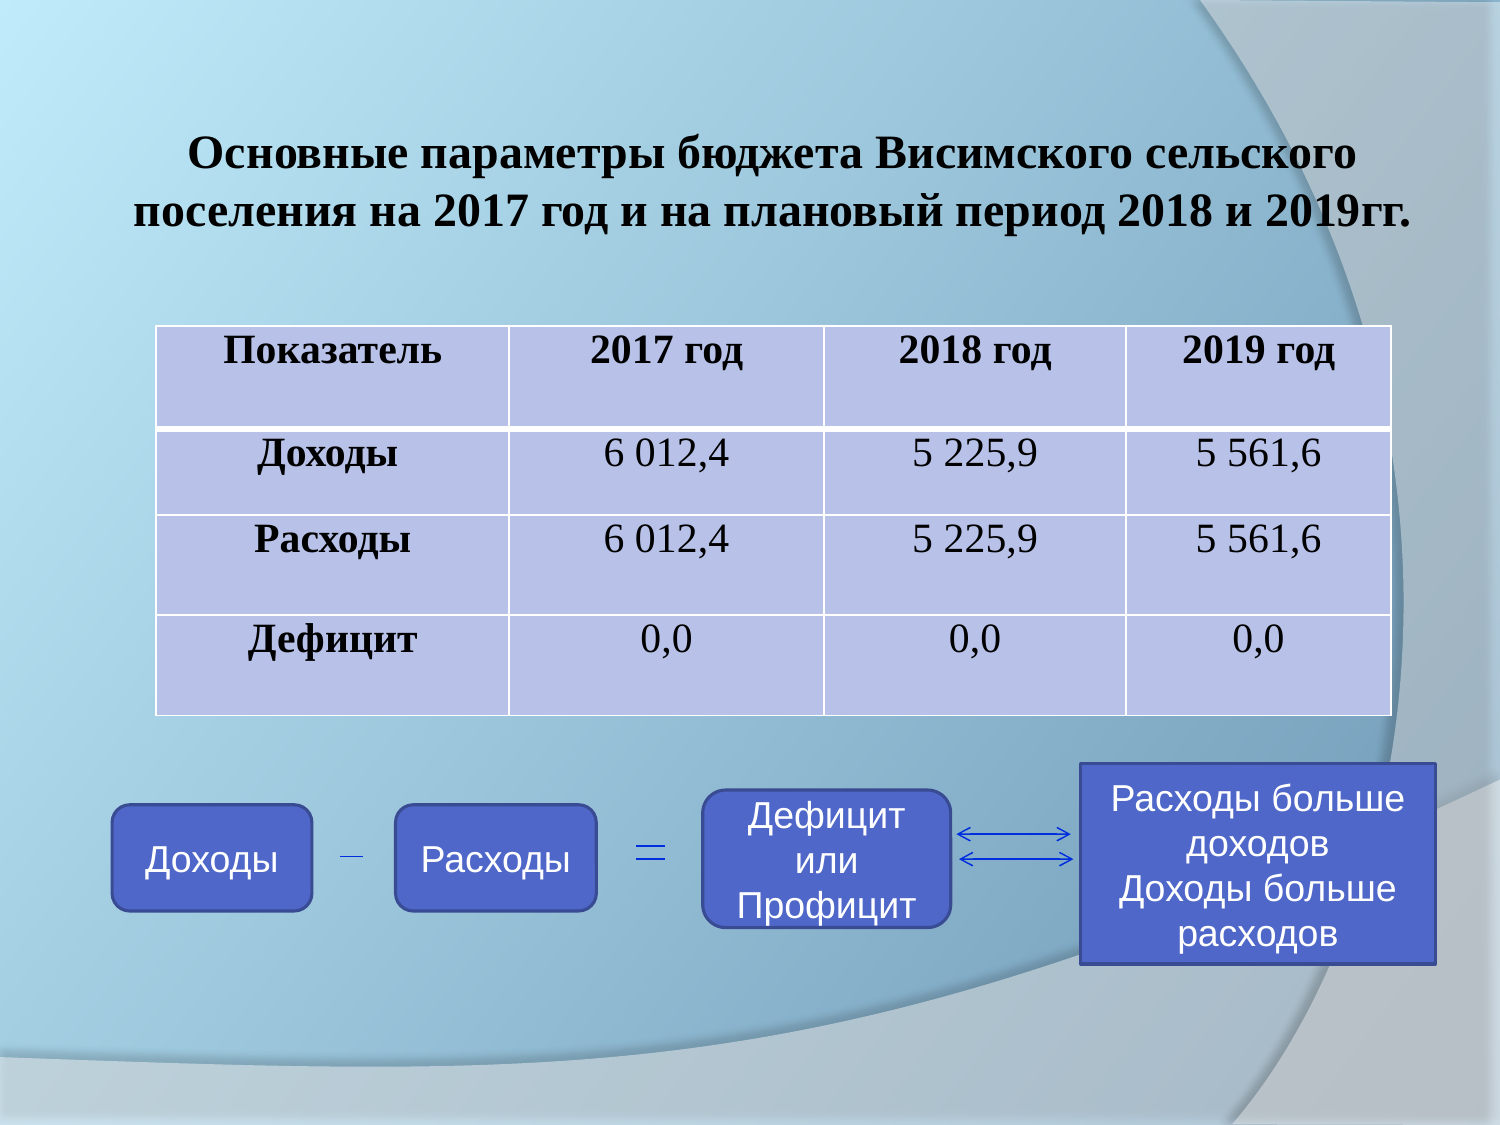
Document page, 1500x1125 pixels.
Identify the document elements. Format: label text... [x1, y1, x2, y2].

table_cell 5 225,9 [825, 432, 1125, 514]
table_cell 6 012,4 [510, 432, 823, 514]
text_box Доходы [110, 803, 314, 913]
table_cell 0,0 [1127, 616, 1390, 715]
table_cell Дефицит [157, 616, 508, 715]
table_header Показатель [157, 327, 508, 426]
table_cell Доходы [157, 432, 508, 514]
table_header 2018 год [825, 327, 1125, 426]
text_box Основные параметры бюджета Висимского сельского поселения на 2017 год и на плановый период 2018 и 2019гг. [88, 113, 1459, 244]
text_box Расходы больше доходов Доходы больше расходов [1079, 762, 1437, 966]
table_header 2017 год [510, 327, 823, 426]
text_box Дефицит или Профицит [701, 788, 953, 930]
text_box Расходы [393, 803, 598, 913]
table_cell 5 561,6 [1127, 432, 1390, 514]
table_header 2019 год [1127, 327, 1390, 426]
table_cell 0,0 [510, 616, 823, 715]
table_cell Расходы [157, 516, 508, 614]
table_cell 5 561,6 [1127, 516, 1390, 614]
table_cell 0,0 [825, 616, 1125, 715]
table_cell 5 225,9 [825, 516, 1125, 614]
table_cell 6 012,4 [510, 516, 823, 614]
